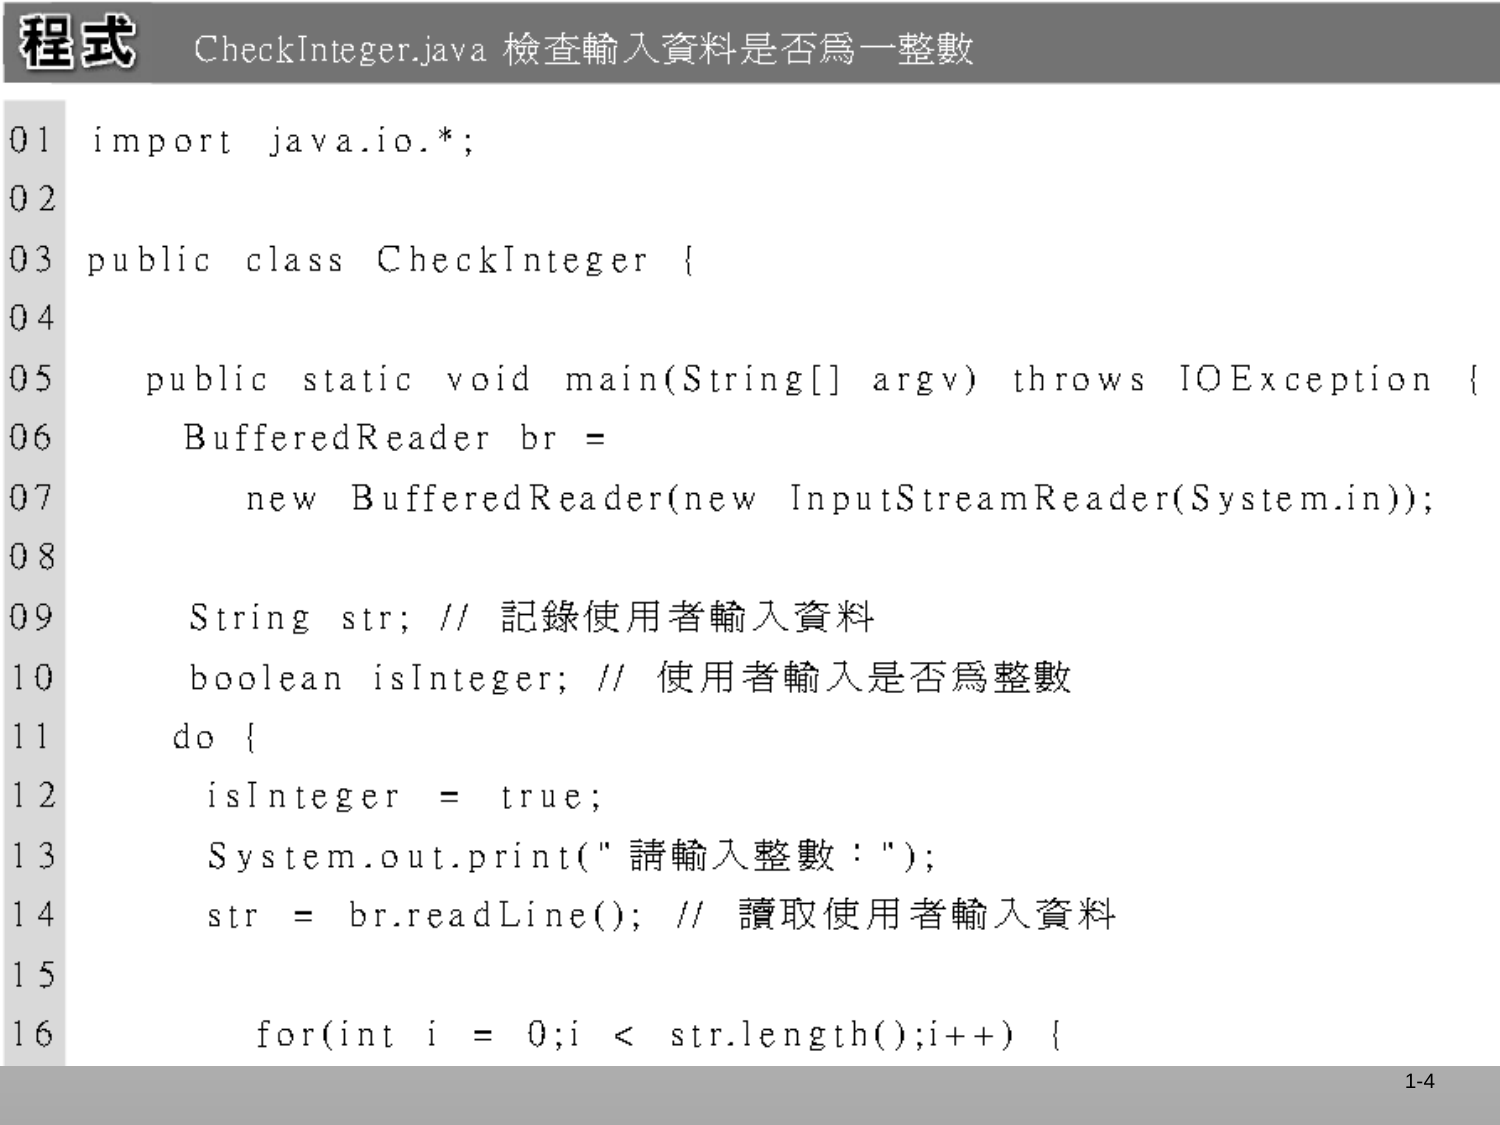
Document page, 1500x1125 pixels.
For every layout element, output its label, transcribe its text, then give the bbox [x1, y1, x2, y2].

slide_number 1-4 [1137, 1074, 1451, 1101]
picture [0, 0, 1500, 1066]
